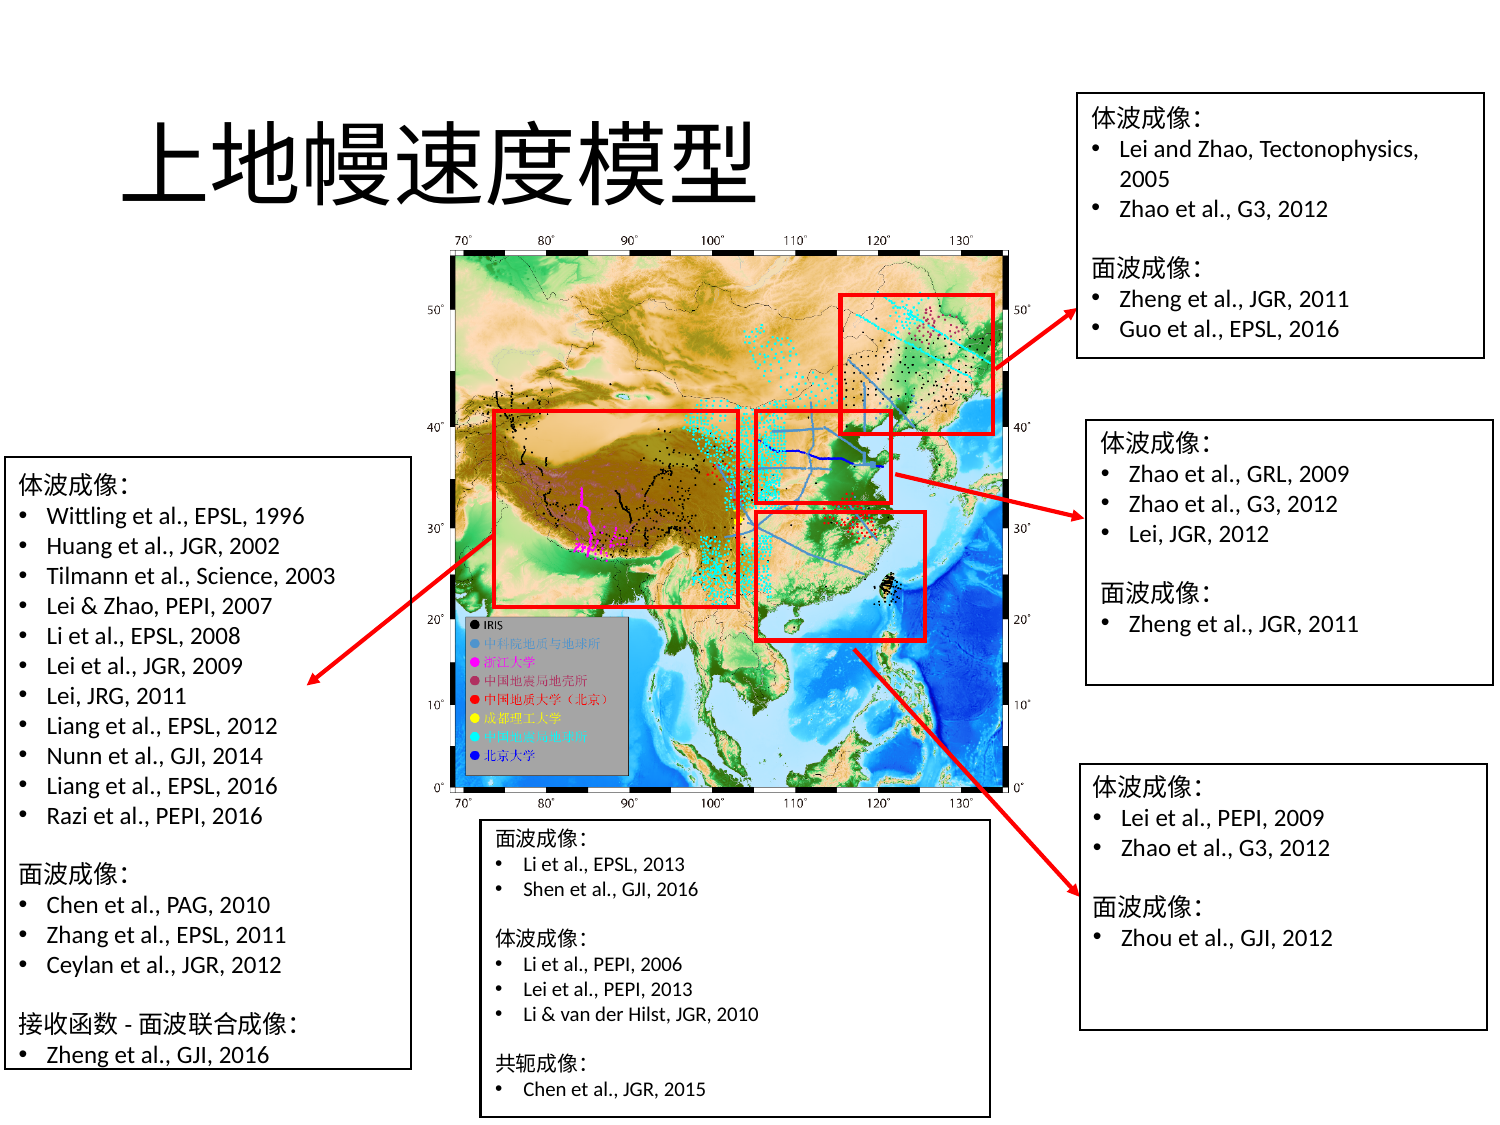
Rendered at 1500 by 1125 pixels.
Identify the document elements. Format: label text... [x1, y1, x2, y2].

text_box 体波成像： Lei and Zhao, Tectonophysics, 2005 Zhao et al., G3, 2012 面波成像： Zheng et al., JGR, 2011 Guo et al., EPSL, 2016 [1076, 95, 1484, 350]
picture [420, 225, 1035, 816]
text_box [479, 819, 991, 1118]
text_box 体波成像： Lei et al., PEPI, 2009 Zhao et al., G3, 2012 面波成像： Zhou et al., GJI, 2012 [1078, 764, 1485, 959]
text_box [1076, 92, 1485, 359]
text_box 体波成像： Wittling et al., EPSL, 1996 Huang et al., JGR, 2002 Tilmann et al., Science, 2003 Lei & Zhao, PEPI, 2007 Li et al., EPSL, 2008 Lei et al., JGR, 2009 Lei, JRG, 2011 Liang et al., EPSL, 2012 Nunn et al., GJI, 2014 Liang et al., EPSL, 2016 Razi et al., PEPI, 2016 面波成像： Chen et al., PAG, 2010 Zhang et al., EPSL, 2011 Ceylan et al., JGR, 2012 接收函数-面波联合成像： Zheng et al., GJI, 2016 [3, 462, 411, 1076]
text_box 面波成像： Li et al., EPSL, 2013 Shen et al., GJI, 2016 体波成像： Li et al., PEPI, 2006 Lei et al., PEPI, 2013 Li & van der Hilst, JGR, 2010 共轭成像： Chen et al., JGR, 2015 [480, 818, 988, 1109]
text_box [306, 535, 494, 686]
text_box [1079, 763, 1488, 1031]
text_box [895, 474, 1085, 519]
text_box 体波成像： Zhao et al., GRL, 2009 Zhao et al., G3, 2012 Lei, JGR, 2012 面波成像： Zheng et al., JGR, 2011 [1086, 420, 1493, 645]
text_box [995, 307, 1078, 370]
title 上地幔速度模型 [103, 59, 1397, 278]
text_box [1085, 419, 1494, 686]
text_box [4, 456, 412, 535]
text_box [853, 649, 1080, 897]
